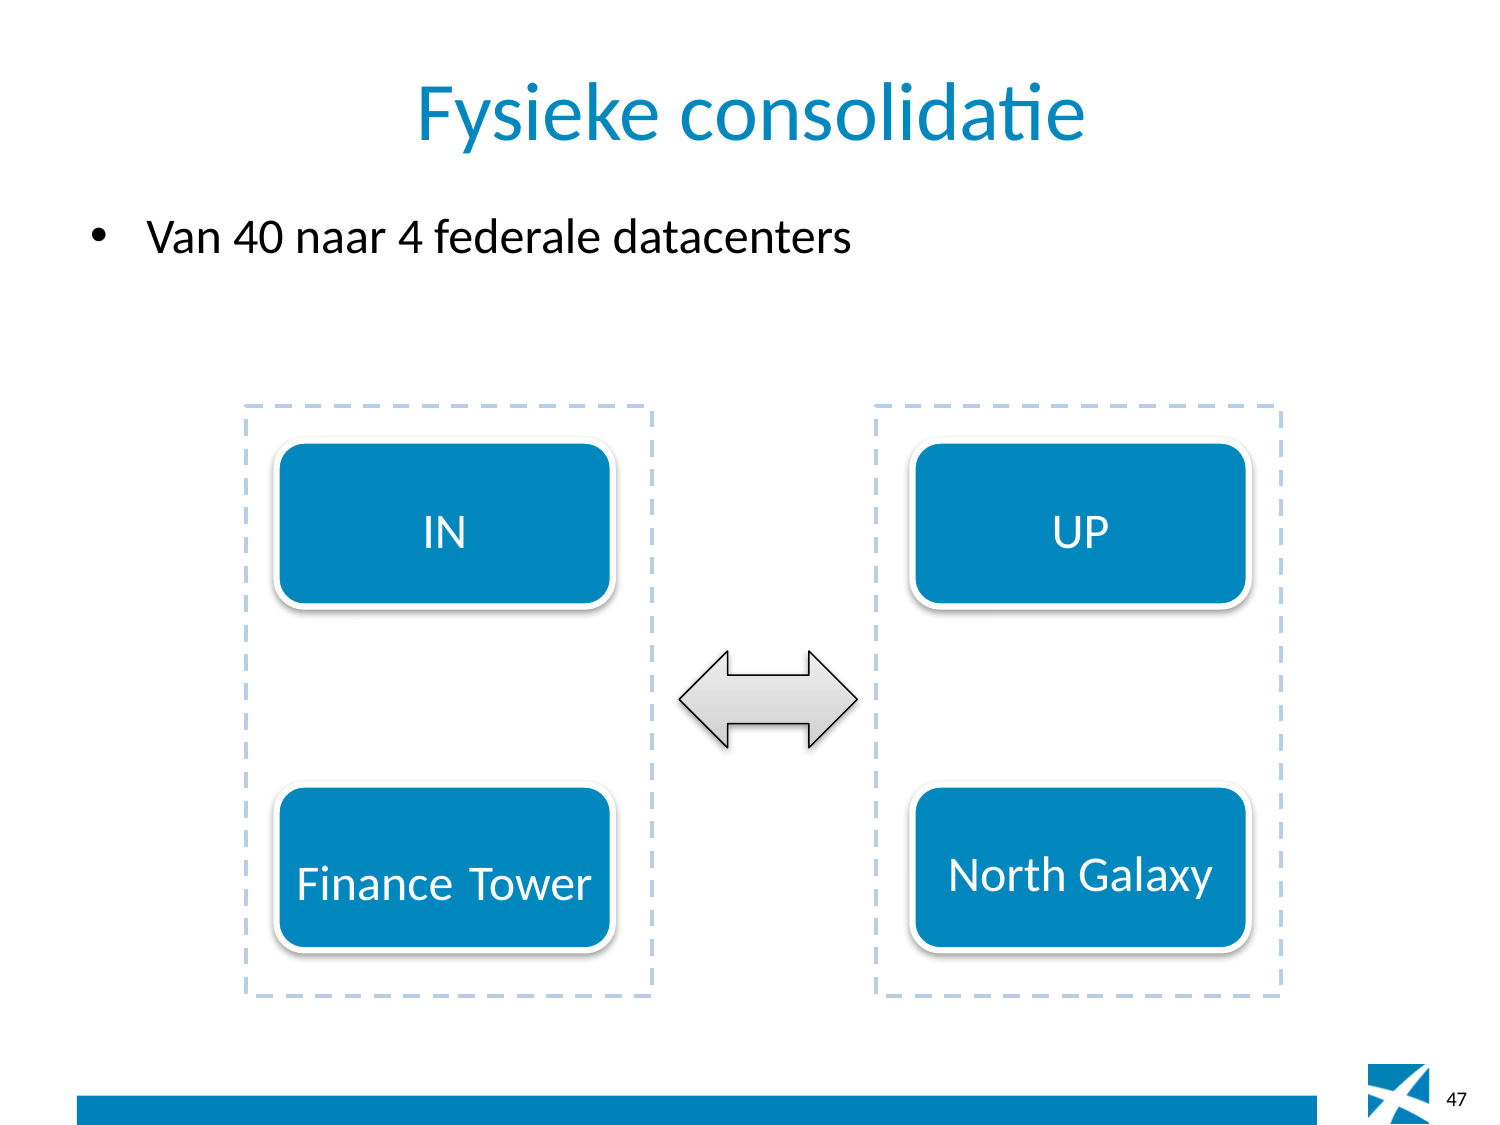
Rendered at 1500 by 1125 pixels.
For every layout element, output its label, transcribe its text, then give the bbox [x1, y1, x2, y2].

picture [1419, 1064, 1430, 1070]
text_box [678, 650, 858, 749]
text_box [875, 406, 1282, 997]
picture [1368, 1111, 1376, 1125]
title Fysieke consolidatie [76, 31, 1427, 183]
list Van 40 naar 4 federale datacenters [75, 196, 1425, 1035]
slide_number 47 [1376, 1070, 1483, 1125]
picture [1368, 1086, 1376, 1096]
text_box [246, 406, 653, 997]
